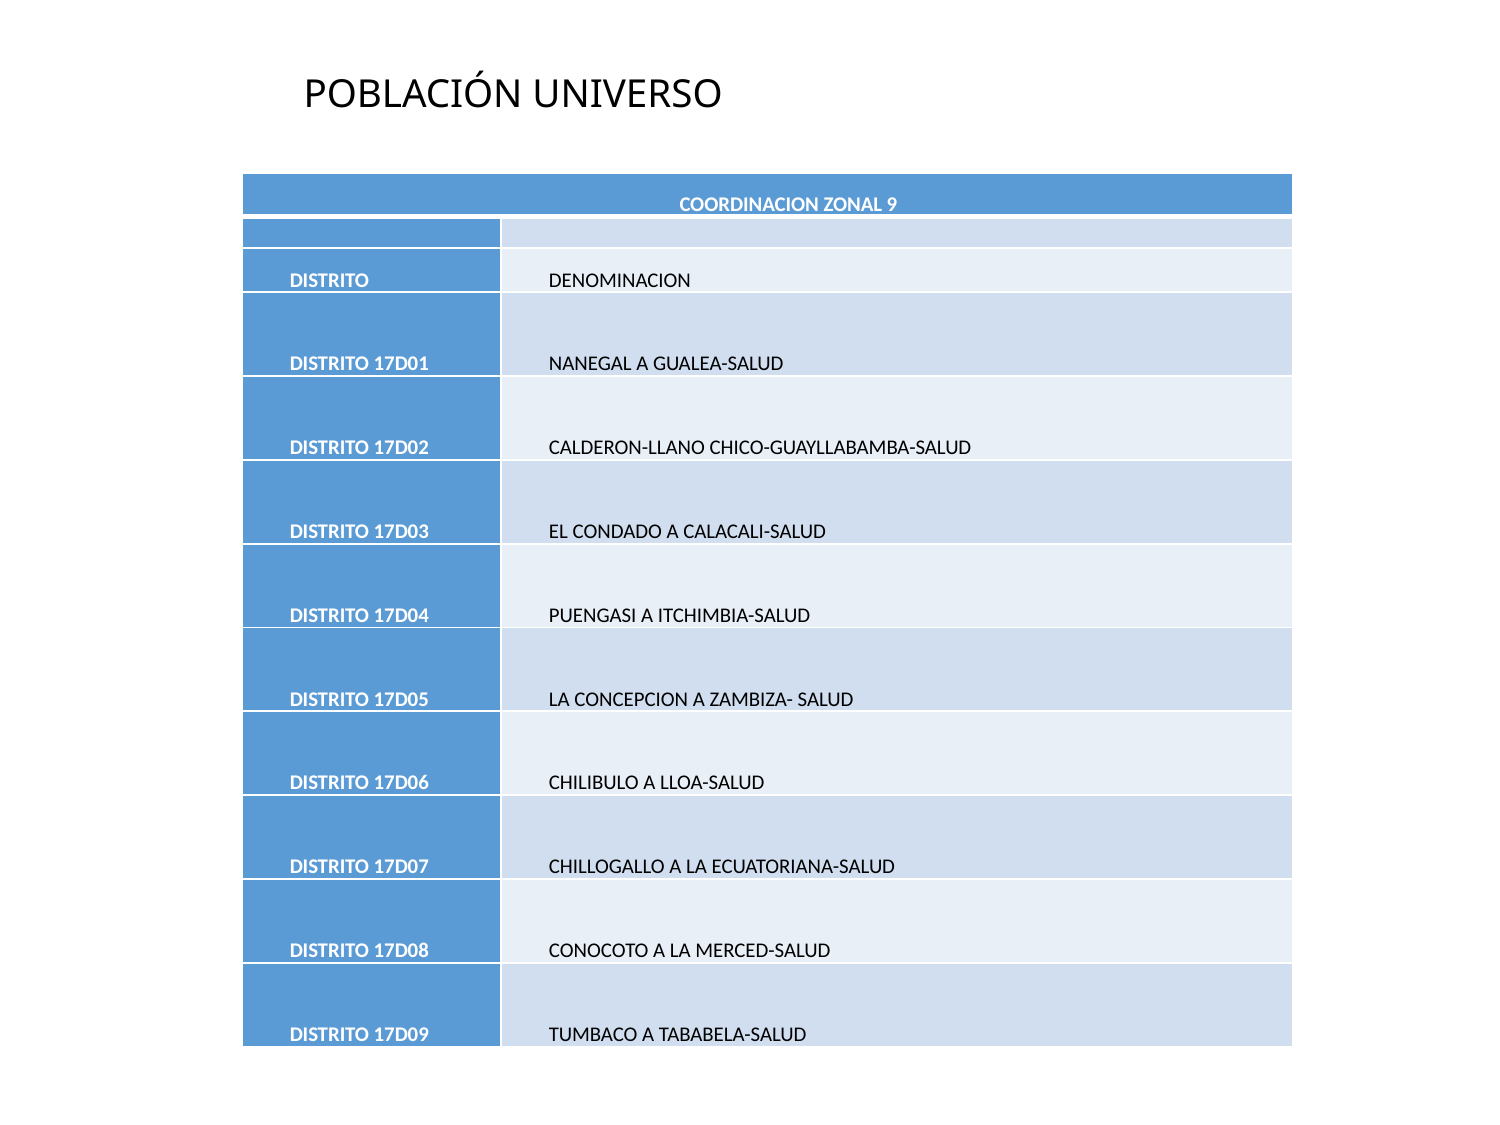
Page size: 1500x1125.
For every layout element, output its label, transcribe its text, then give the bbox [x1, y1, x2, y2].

table_cell DISTRITO 17D04 [243, 545, 500, 627]
table_header COORDINACION ZONAL 9 [243, 174, 1292, 214]
table_cell CHILLOGALLO A LA ECUATORIANA-SALUD [502, 796, 1292, 878]
table_cell DISTRITO 17D06 [243, 712, 500, 794]
table_cell DENOMINACION [502, 249, 1292, 291]
table_cell DISTRITO 17D02 [243, 377, 500, 459]
table_cell PUENGASI A ITCHIMBIA-SALUD [502, 545, 1292, 627]
table_cell EL CONDADO A CALACALI-SALUD [502, 461, 1292, 543]
table_cell DISTRITO 17D03 [243, 461, 500, 543]
table_cell NANEGAL A GUALEA-SALUD [502, 293, 1292, 375]
table_cell [502, 219, 1292, 247]
title POBLACIÓN UNIVERSO [288, 66, 1212, 124]
table_cell DISTRITO 17D05 [243, 628, 500, 710]
table_cell [243, 219, 500, 247]
table_cell TUMBACO A TABABELA-SALUD [502, 964, 1292, 1046]
table_cell CHILIBULO A LLOA-SALUD [502, 712, 1292, 794]
table_cell DISTRITO 17D09 [243, 964, 500, 1046]
table_cell DISTRITO [243, 249, 500, 291]
table_cell DISTRITO 17D07 [243, 796, 500, 878]
table_cell DISTRITO 17D08 [243, 880, 500, 962]
table_cell DISTRITO 17D01 [243, 293, 500, 375]
table_cell CONOCOTO A LA MERCED-SALUD [502, 880, 1292, 962]
table_cell CALDERON-LLANO CHICO-GUAYLLABAMBA-SALUD [502, 377, 1292, 459]
table_cell LA CONCEPCION A ZAMBIZA- SALUD [502, 628, 1292, 710]
